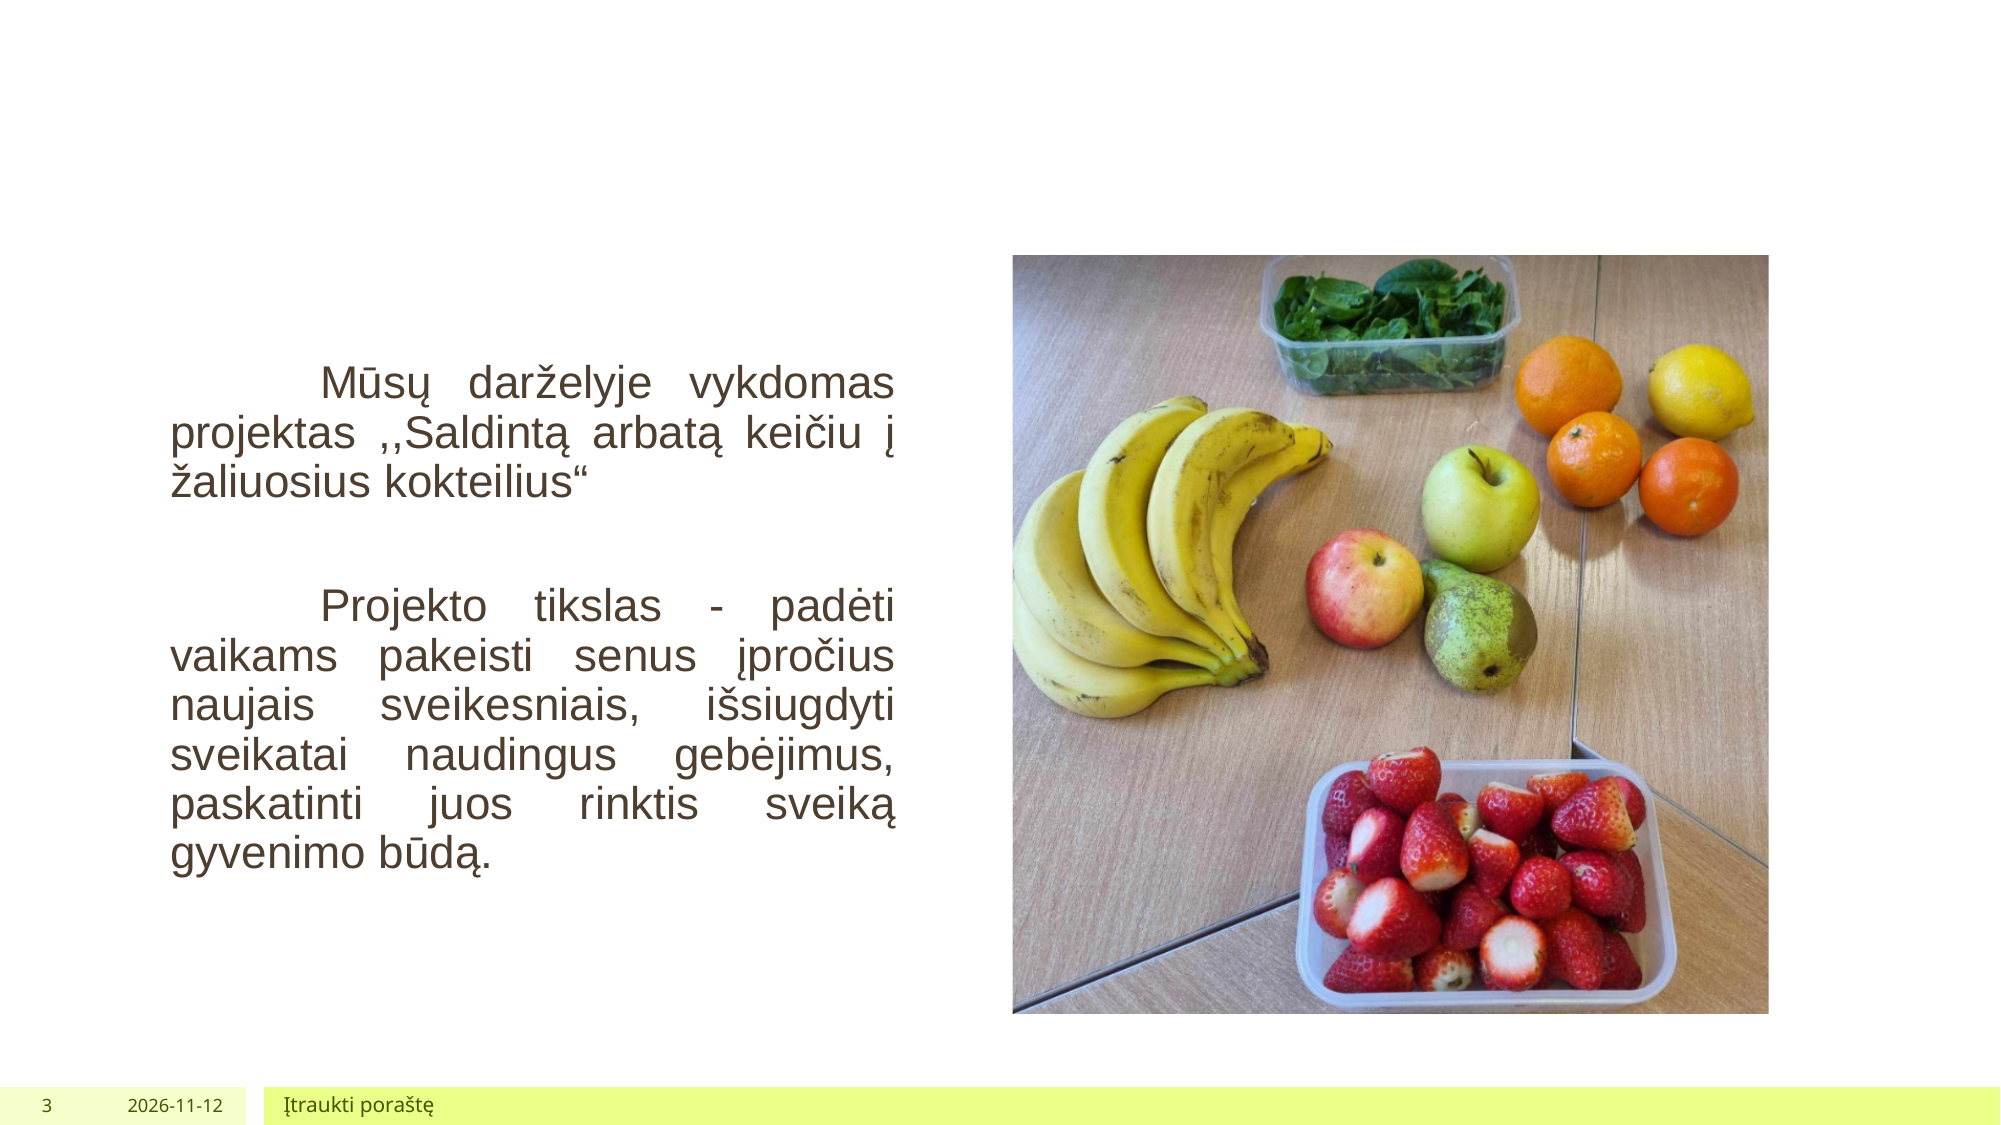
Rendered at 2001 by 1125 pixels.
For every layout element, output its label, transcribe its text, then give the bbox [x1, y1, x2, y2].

slide_number 3 [0, 1087, 68, 1125]
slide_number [74, 1087, 239, 1125]
picture [1012, 255, 1769, 1014]
footer Įtraukti poraštę [268, 1087, 1769, 1125]
text_box Mūsų darželyje vykdomas projektas ,,Saldintą arbatą keičiu į žaliuosius kokteilius“ Projekto tikslas - padėti vaikams pakeisti senus įpročius naujais sveikesniais, išsiugdyti sveikatai naudingus gebėjimus, paskatinti juos rinktis sveiką gyvenimo būdą. [154, 284, 912, 1043]
